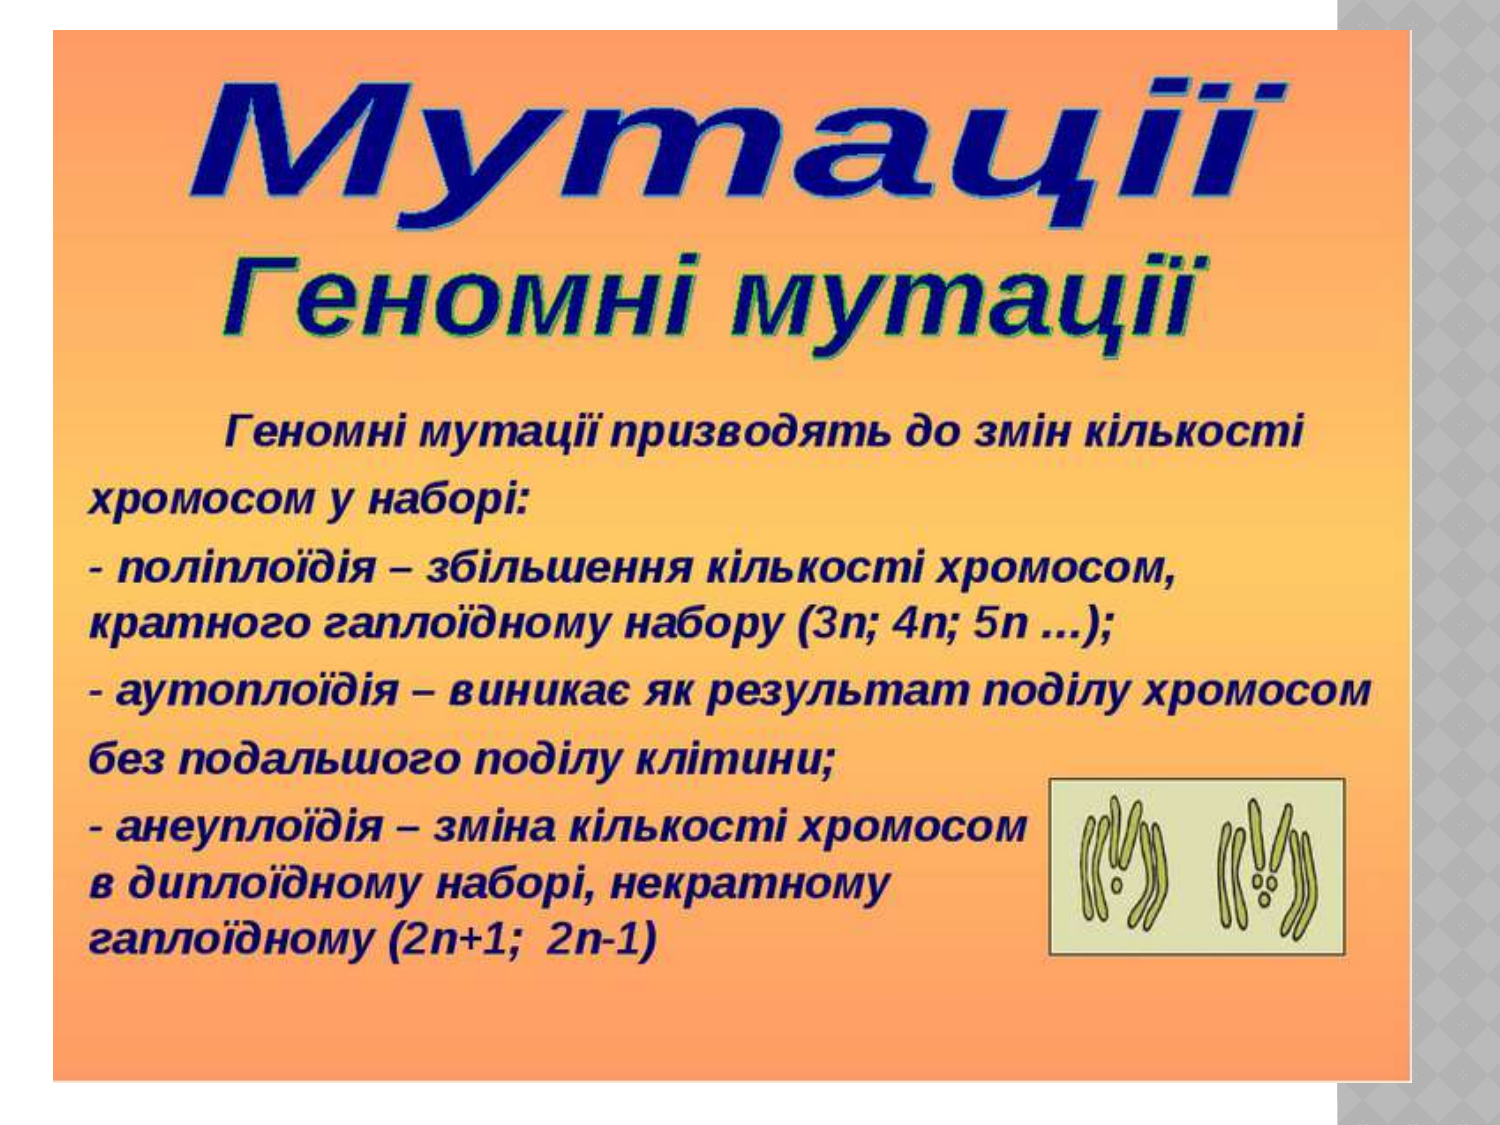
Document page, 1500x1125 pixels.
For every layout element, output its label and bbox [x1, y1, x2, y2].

list [52, 30, 1412, 1083]
